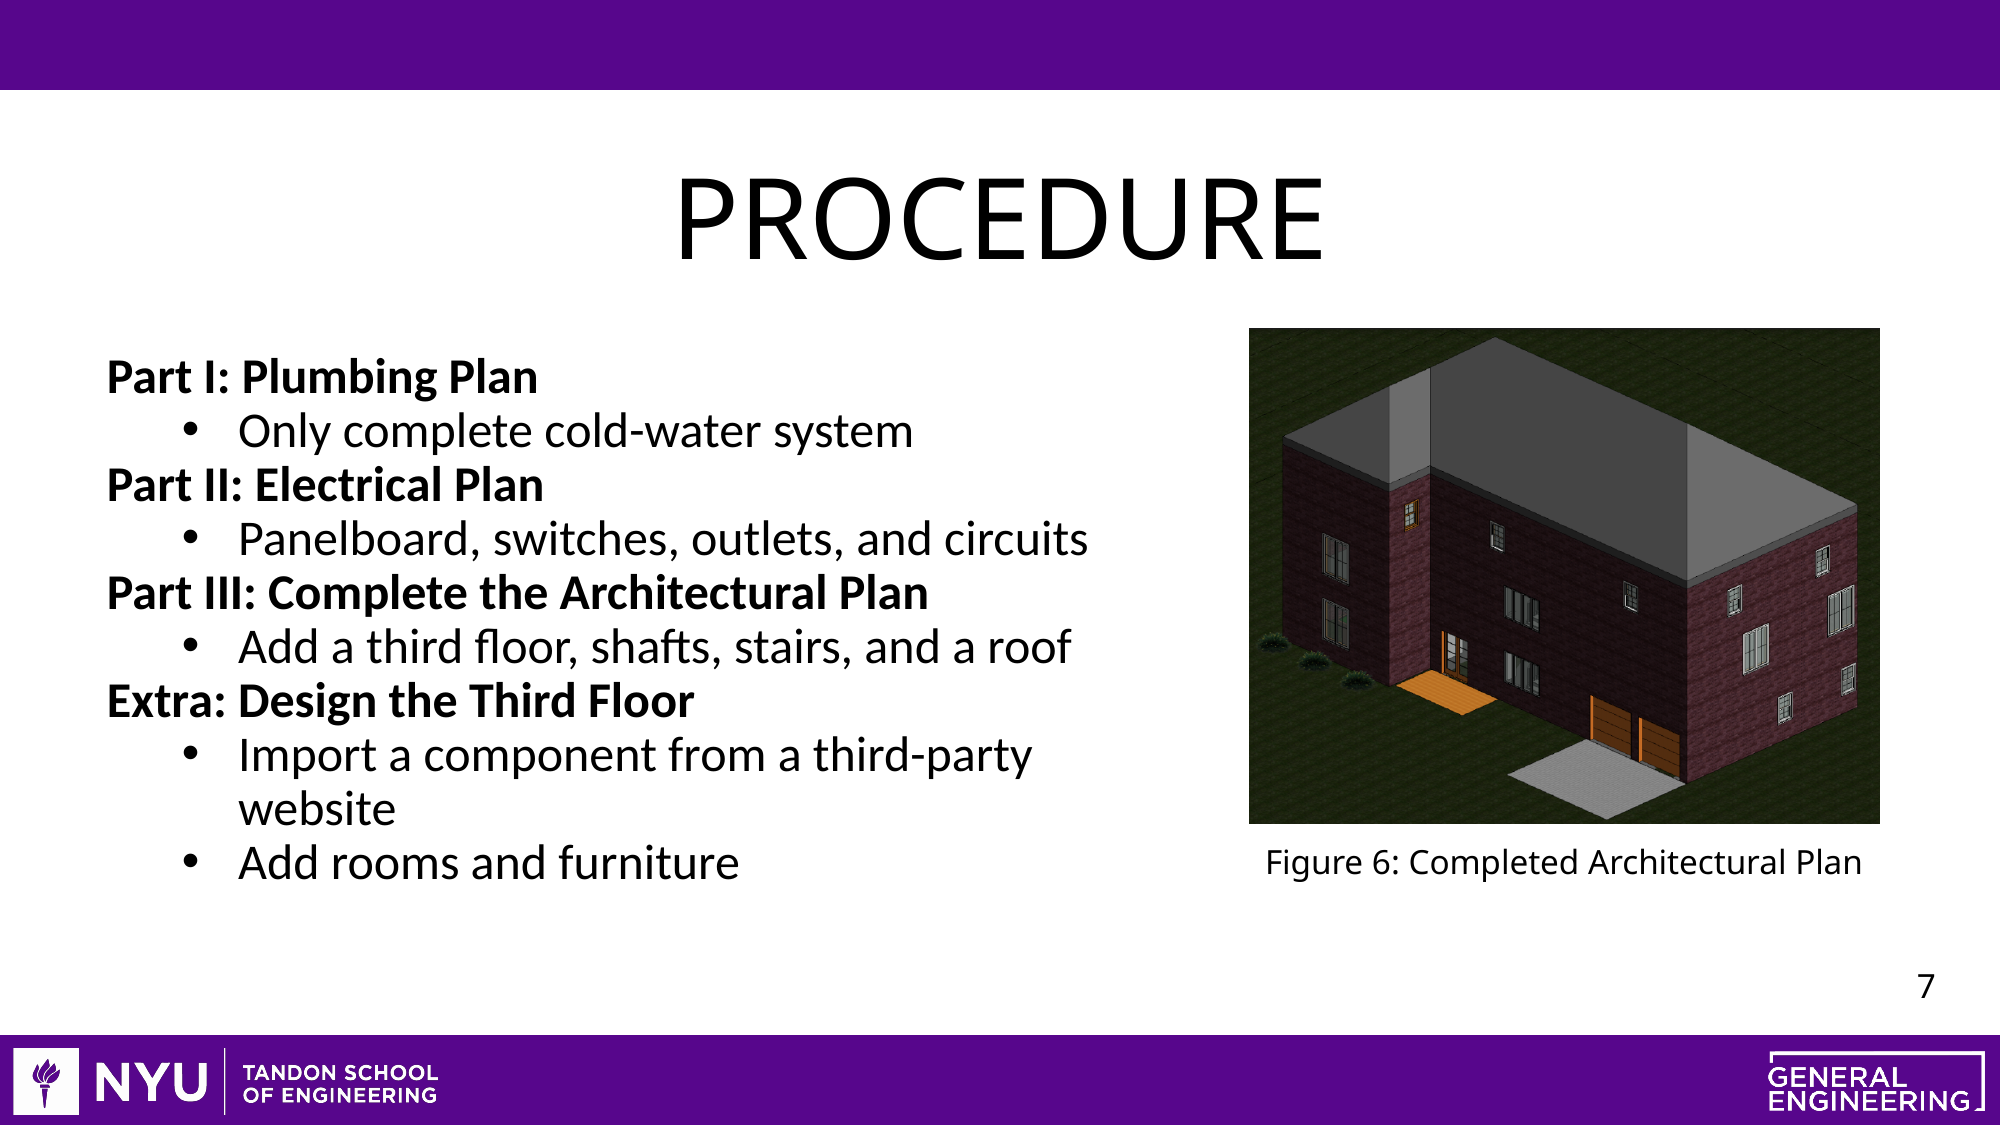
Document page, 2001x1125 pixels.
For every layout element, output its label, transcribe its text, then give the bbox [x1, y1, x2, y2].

picture [1768, 1051, 1985, 1111]
subtitle Part I: Plumbing Plan Only complete cold-water system Part II: Electrical Plan Panelboard, switches, outlets, and circuits Part III: Complete the Architectural Plan Add a third floor, shafts, stairs, and a roof Extra: Design the Third Floor Import a component from a third-party website Add rooms and furniture [91, 309, 1158, 986]
picture [1249, 328, 1880, 824]
text_box [0, 1035, 2000, 1125]
text_box [0, 0, 2000, 90]
text_box 7 [1802, 958, 1951, 1014]
text_box Figure 6: Completed Architectural Plan [1172, 833, 1957, 889]
title PROCEDURE [92, 132, 1908, 292]
picture [13, 1048, 438, 1115]
